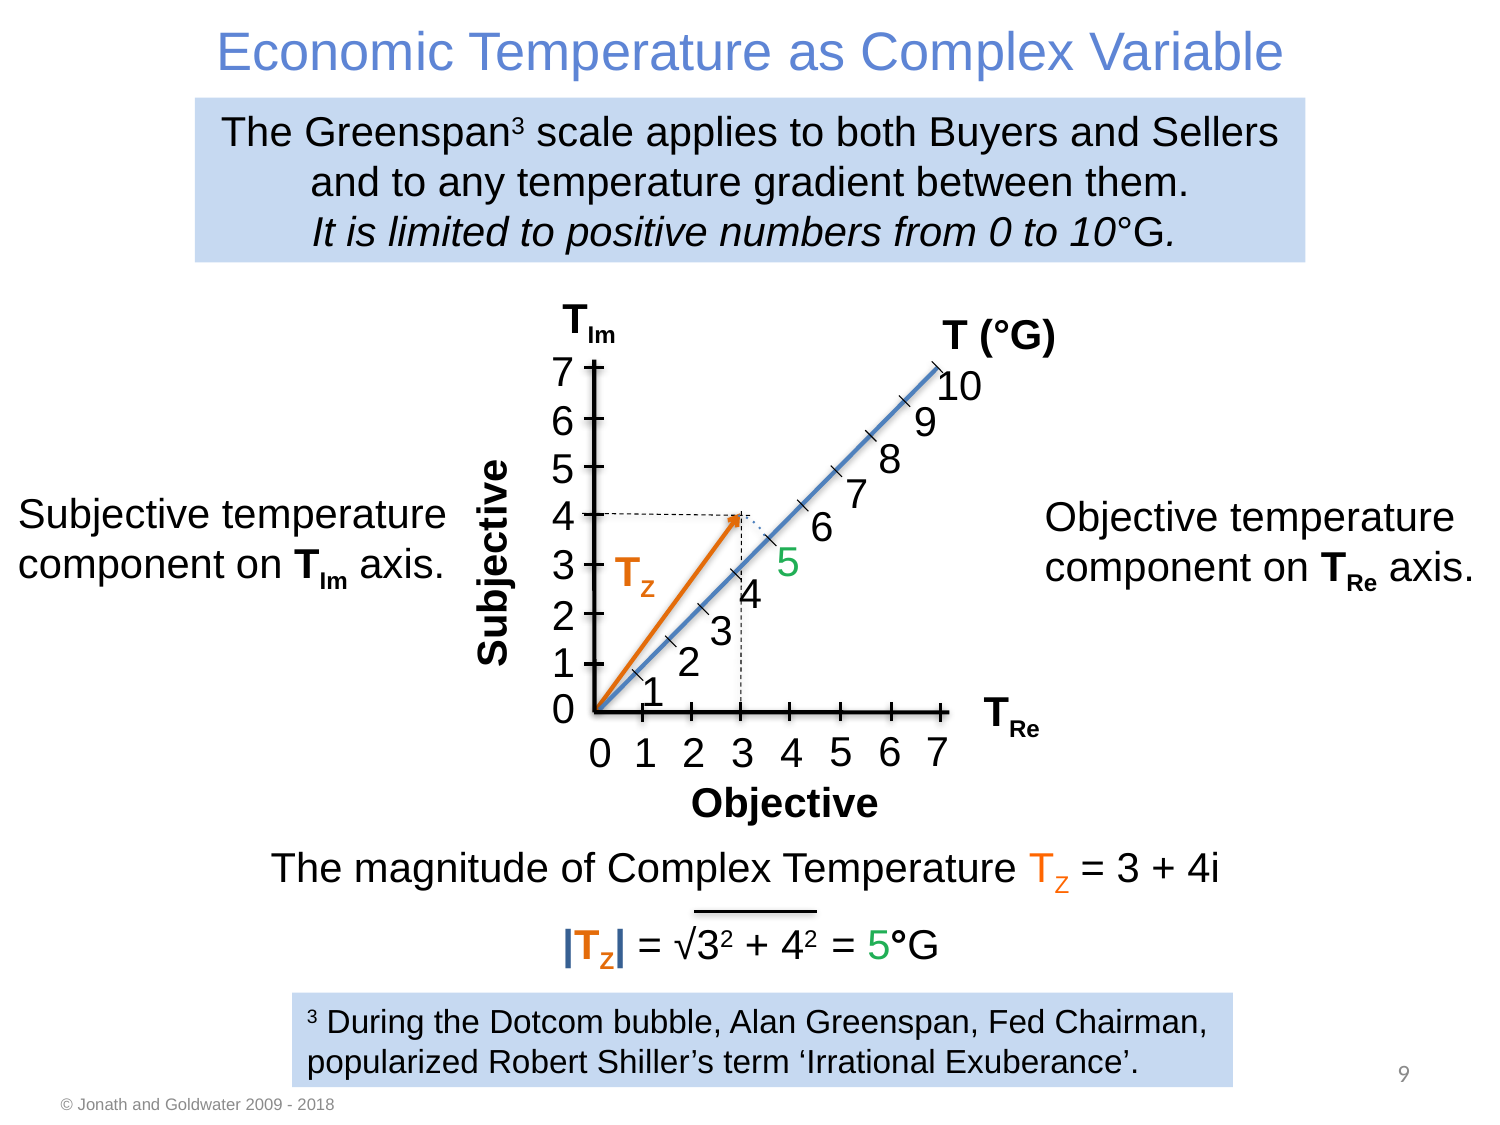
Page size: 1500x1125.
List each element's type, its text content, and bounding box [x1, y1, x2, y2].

footer © Jonath and Goldwater 2009 - 2018 [41, 1082, 359, 1125]
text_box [398, 291, 1073, 834]
text_box 3 During the Dotcom bubble, Alan Greenspan, Fed Chairman, popularized Robert Shiller’s term ‘Irrational Exuberance’. [292, 992, 1233, 1088]
text_box Economic Temperature as Complex Variable [201, 8, 1301, 89]
text_box Objective temperature component on TRe axis. [1077, 482, 1499, 604]
text_box The Greenspan3 scale applies to both Buyers and Sellers and to any temperature gradient between them. It is limited to positive numbers from 0 to 10°G. [194, 97, 1306, 263]
text_box Subjective temperature component on TIm axis. [3, 479, 393, 602]
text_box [224, 833, 1278, 971]
slide_number 9 [1074, 1042, 1425, 1103]
